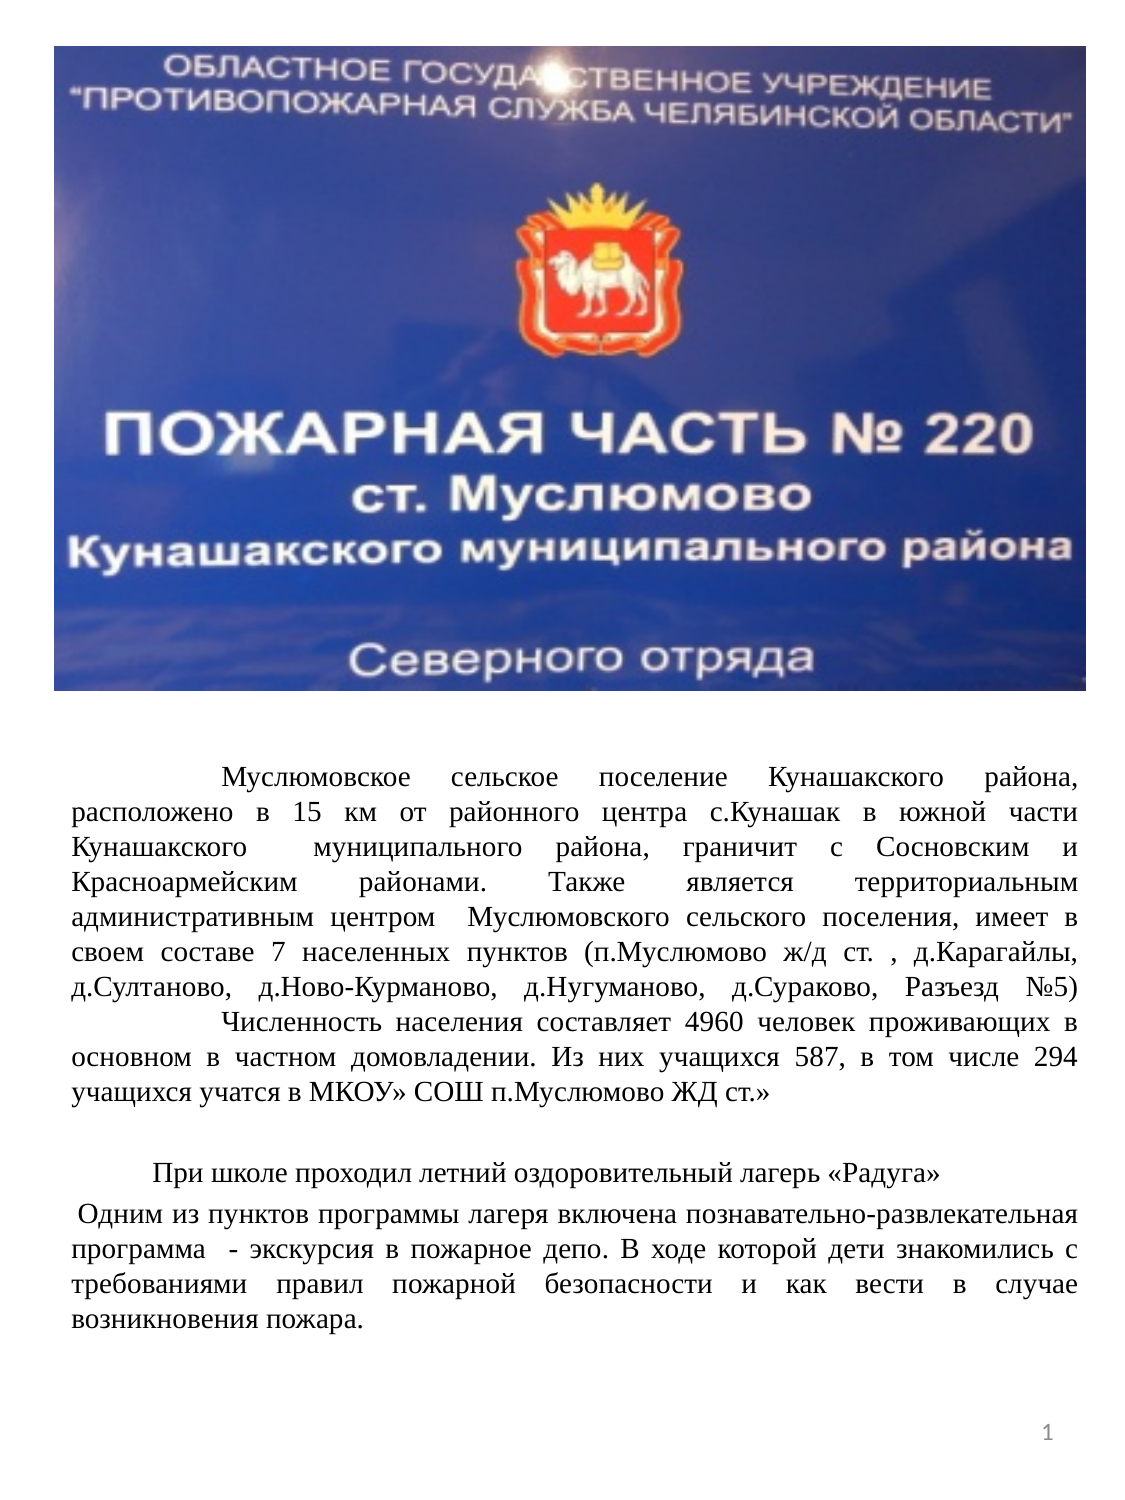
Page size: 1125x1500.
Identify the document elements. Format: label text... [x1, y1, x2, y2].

slide_number 1 [806, 1414, 1069, 1471]
text_box Муслюмовское сельское поселение Кунашакского района, расположено в 15 км от районного центра с.Кунашак в южной части Кунашакского муниципального района, граничит с Сосновским и Красноармейским районами. Также является территориальным административным центром Муслюмовского сельского поселения, имеет в своем составе 7 населенных пунктов (п.Муслюмово ж/д ст. , д.Карагайлы, д.Султаново, д.Ново-Курманово, д.Нугуманово, д.Сураково, Разъезд №5) Численность населения составляет 4960 человек проживающих в основном в частном домовладении. Из них учащихся 587, в том числе 294 учащихся учатся в МКОУ» СОШ п.Муслюмово ЖД ст.» При школе проходил летний оздоровительный лагерь «Радуга» Одним из пунктов программы лагеря включена познавательно-развлекательная программа - экскурсия в пожарное депо. В ходе которой дети знакомились с требованиями правил пожарной безопасности и как вести в случае возникновения пожара. [0, 748, 1096, 1414]
picture [54, 46, 1086, 692]
